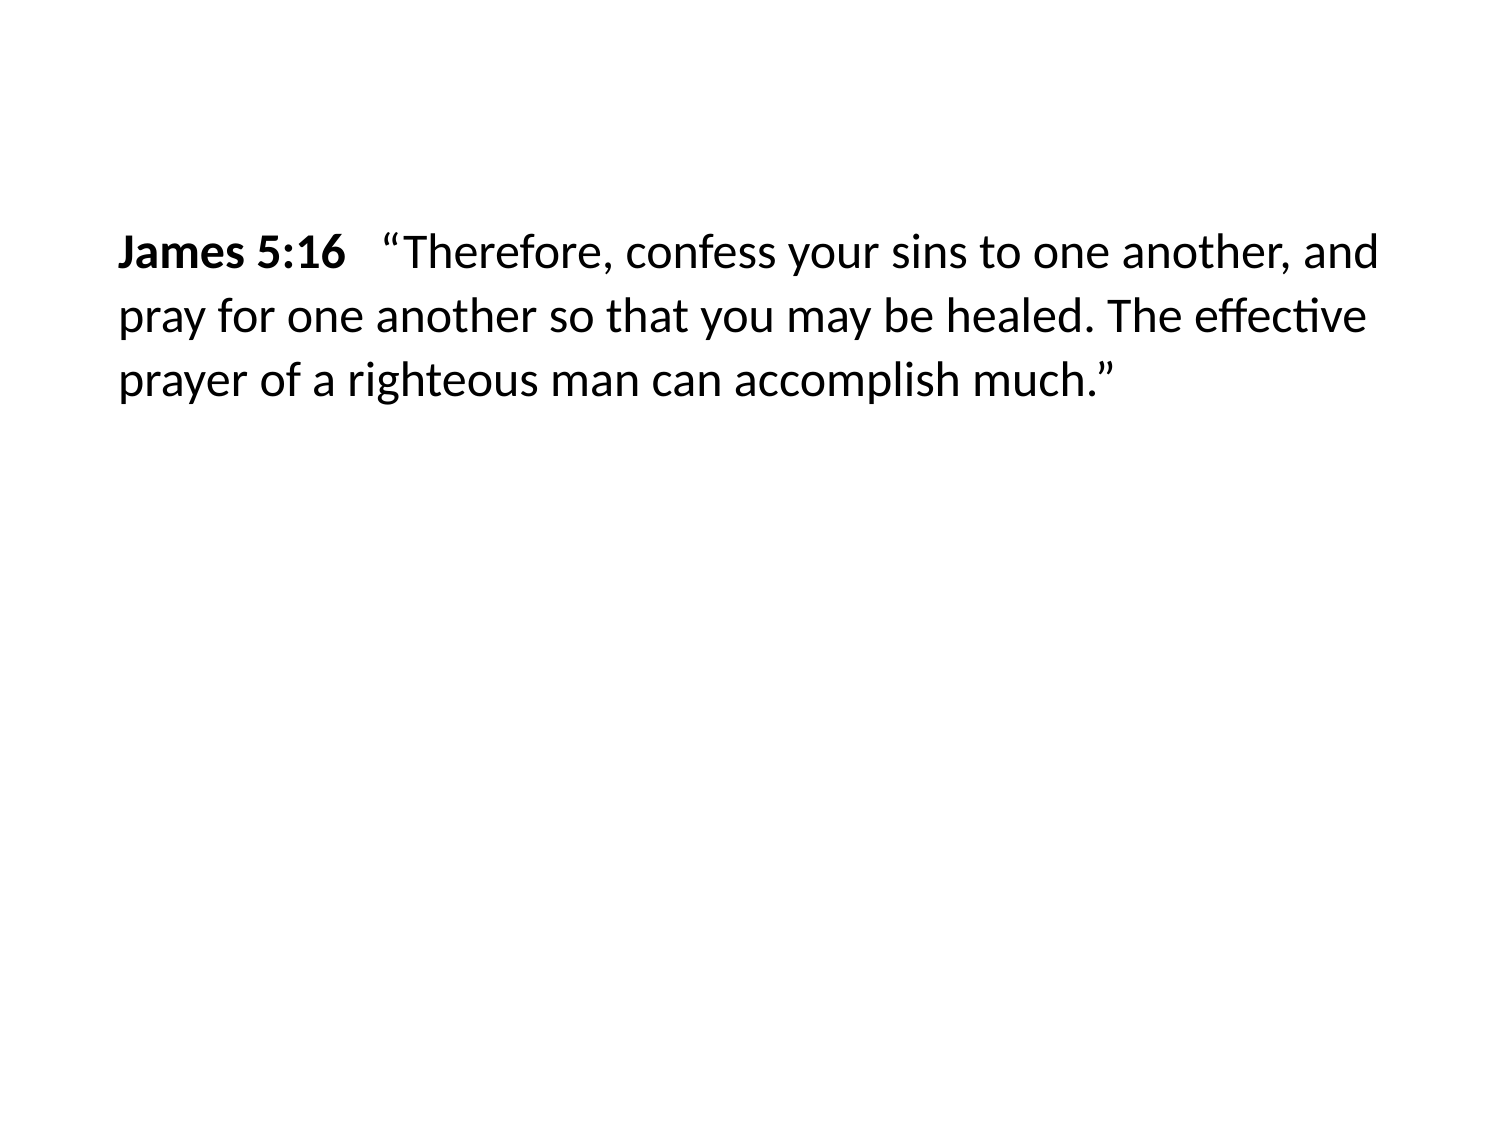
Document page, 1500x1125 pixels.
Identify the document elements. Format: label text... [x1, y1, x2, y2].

list James 5:16 “Therefore, confess your sins to one another, and pray for one another so that you may be healed. The effective prayer of a righteous man can accomplish much.” [103, 62, 1397, 1029]
